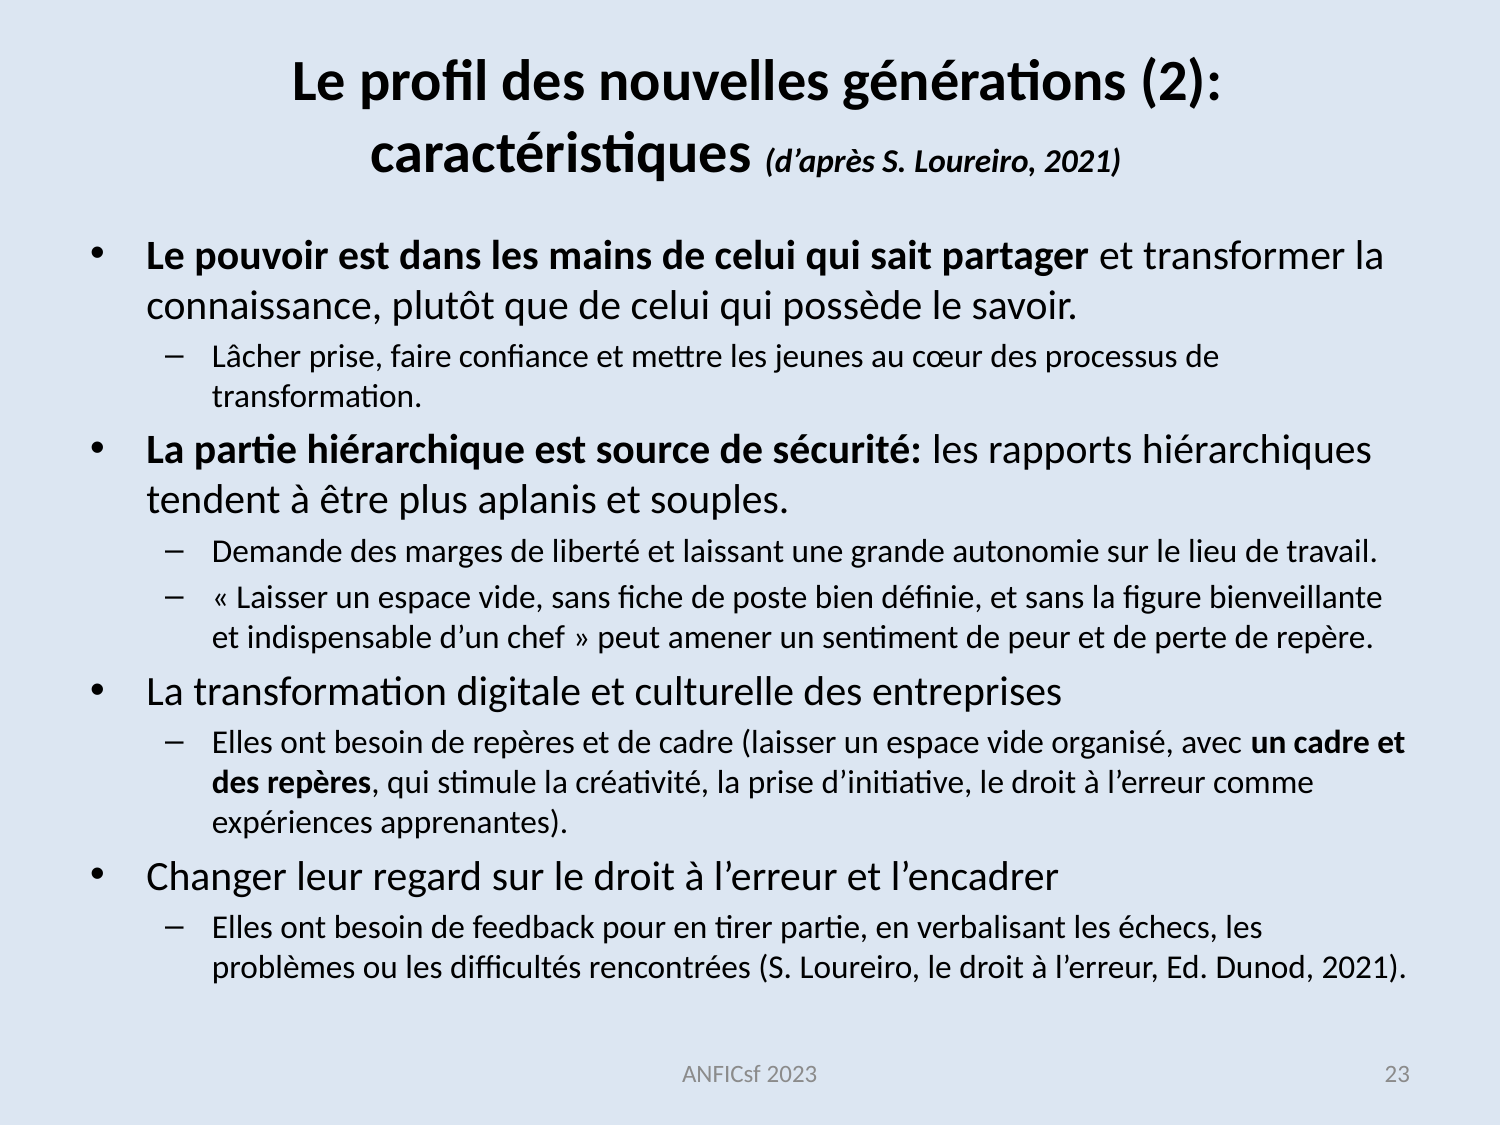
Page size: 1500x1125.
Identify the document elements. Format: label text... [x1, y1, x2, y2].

title Le profil des nouvelles générations (2): caractéristiques (d’après S. Loureiro, 2021) [74, 44, 1426, 173]
slide_number 23 [1074, 1042, 1425, 1103]
footer ANFICsf 2023 [512, 1042, 988, 1103]
list Le pouvoir est dans les mains de celui qui sait partager et transformer la connaissance, plutôt que de celui qui possède le savoir. Lâcher prise, faire confiance et mettre les jeunes au cœur des processus de transformation. La partie hiérarchique est source de sécurité: les rapports hiérarchiques tendent à être plus aplanis et souples. Demande des marges de liberté et laissant une grande autonomie sur le lieu de travail. « Laisser un espace vide, sans fiche de poste bien définie, et sans la figure bienveillante et indispensable d’un chef » peut amener un sentiment de peur et de perte de repère. La transformation digitale et culturelle des entreprises Elles ont besoin de repères et de cadre (laisser un espace vide organisé, avec un cadre et des repères, qui stimule la créativité, la prise d’initiative, le droit à l’erreur comme expériences apprenantes). Changer leur regard sur le droit à l’erreur et l’encadrer Elles ont besoin de feedback pour en tirer partie, en verbalisant les échecs, les problèmes ou les difficultés rencontrées (S. Loureiro, le droit à l’erreur, Ed. Dunod, 2021). [74, 219, 1426, 1006]
